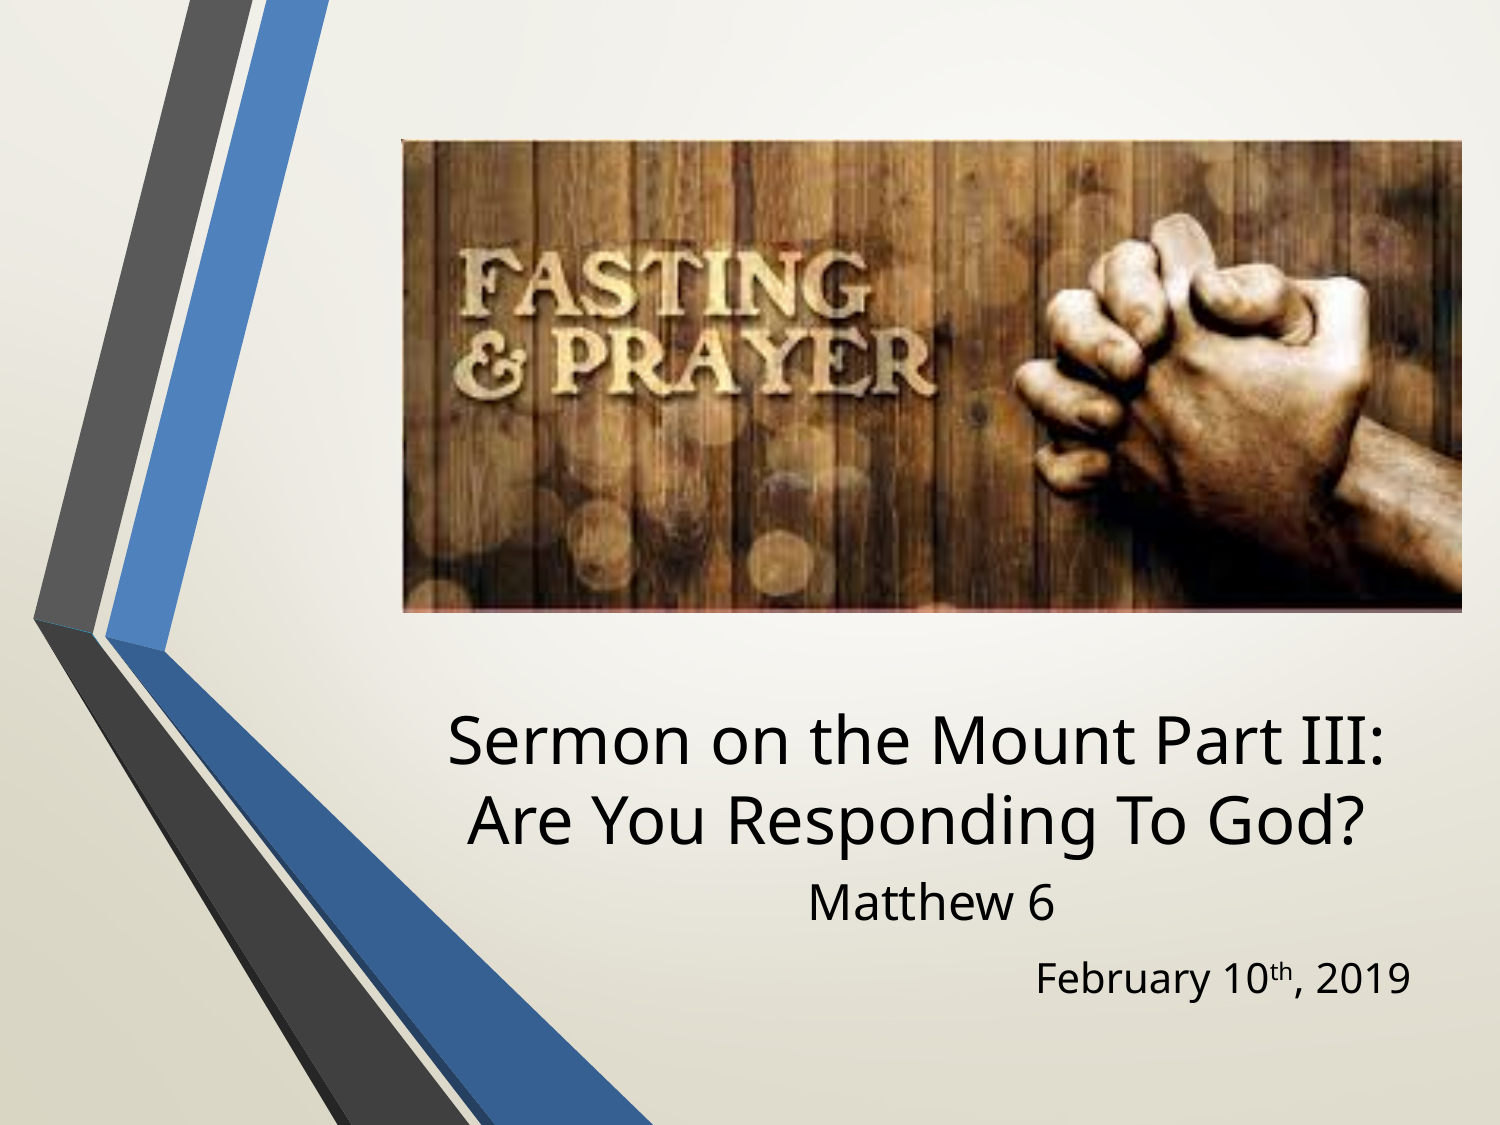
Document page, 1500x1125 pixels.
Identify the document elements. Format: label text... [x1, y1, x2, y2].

subtitle Matthew 6 February 10th, 2019 [437, 862, 1427, 1023]
title Sermon on the Mount Part III: Are You Responding To God? [385, 697, 1449, 858]
picture [401, 138, 1463, 613]
